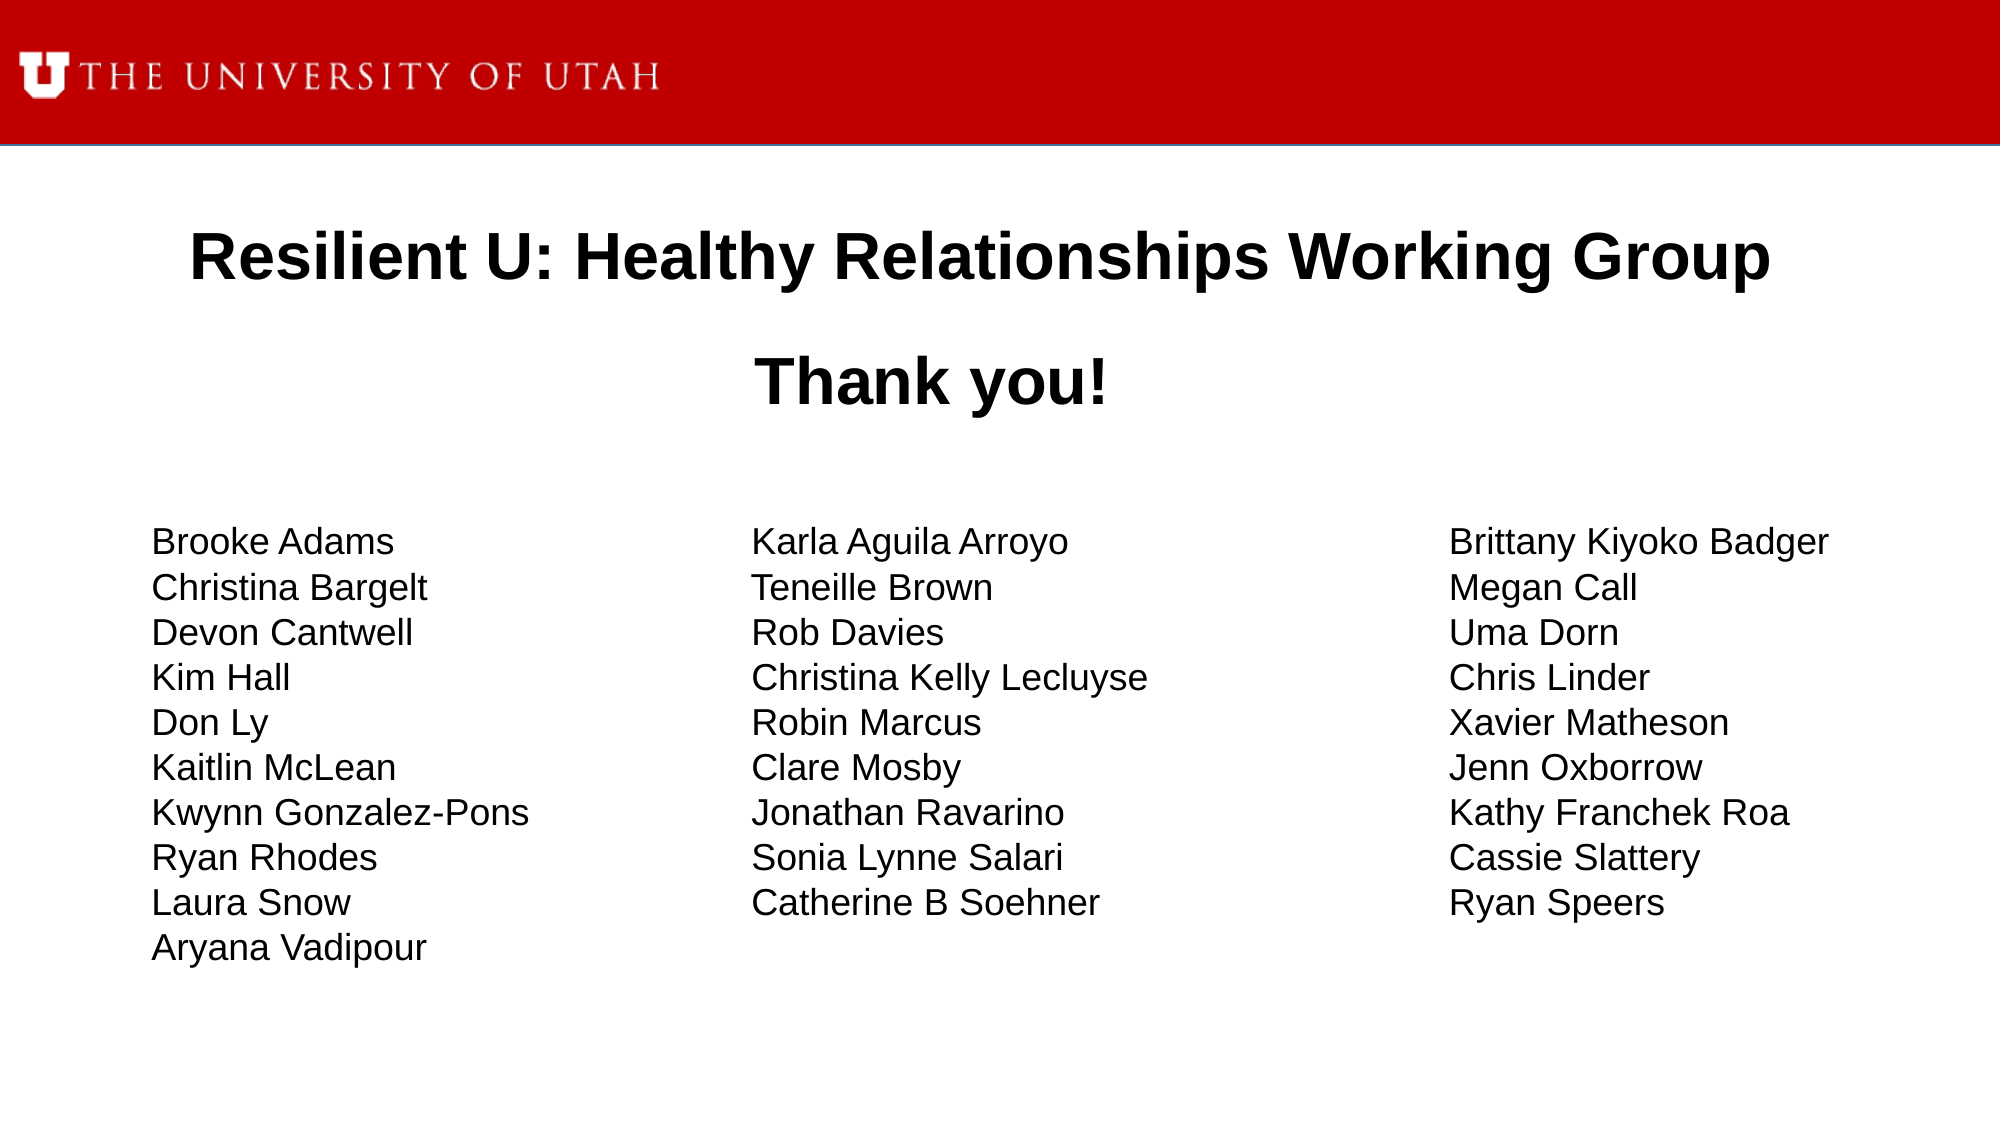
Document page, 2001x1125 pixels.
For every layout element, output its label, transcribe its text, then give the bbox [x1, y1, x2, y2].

text_box [0, 0, 2000, 146]
picture [18, 51, 662, 99]
text_box Resilient U: Healthy Relationships Working Group Thank you! Brooke Adams Karla Aguila Arroyo Brittany Kiyoko Badger Christina Bargelt Teneille Brown Megan Call Devon Cantwell Rob Davies Uma Dorn Kim Hall Christina Kelly Lecluyse Chris Linder Don Ly Robin Marcus Xavier Matheson Kaitlin McLean Clare Mosby Jenn Oxborrow Kwynn Gonzalez-Pons Jonathan Ravarino Kathy Franchek Roa Ryan Rhodes Sonia Lynne Salari Cassie Slattery Laura Snow Catherine B Soehner Ryan Speers Aryana Vadipour [84, 205, 1880, 1125]
